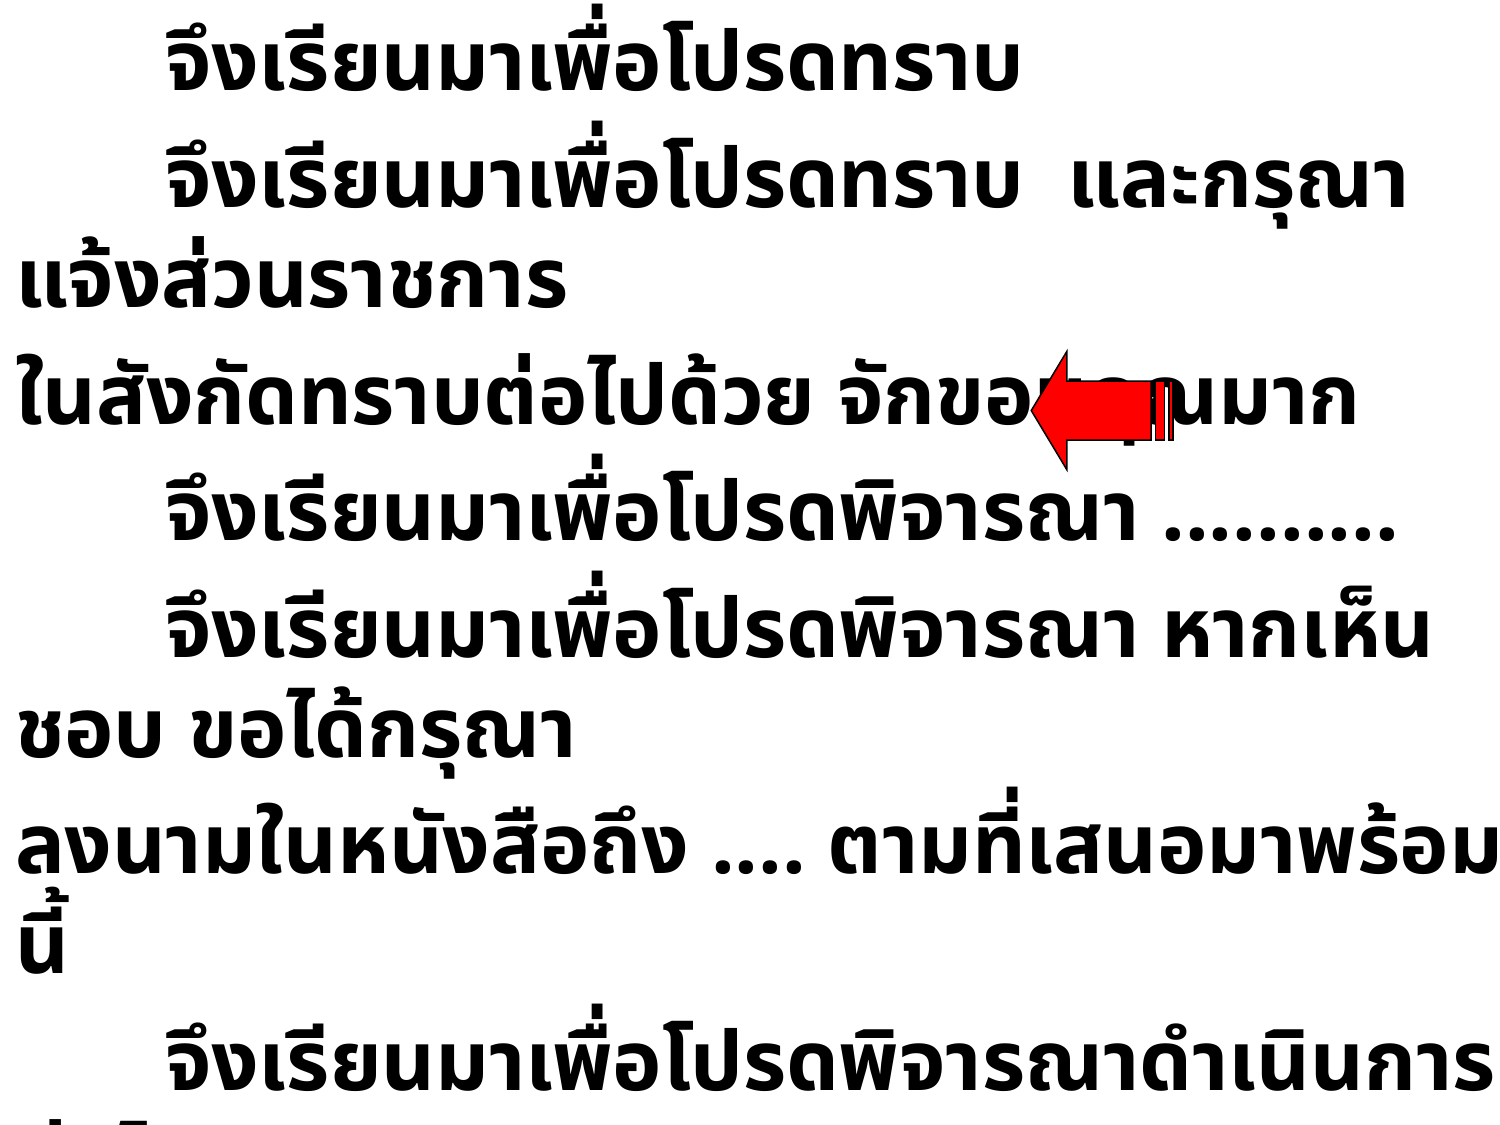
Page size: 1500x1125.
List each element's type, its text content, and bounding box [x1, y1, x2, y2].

subtitle จึงเรียนมาเพื่อโปรดทราบ จึงเรียนมาเพื่อโปรดทราบ และกรุณาแจ้งส่วนราชการ ในสังกัดทราบต่อไปด้วย จักขอบคุณมาก จึงเรียนมาเพื่อโปรดพิจารณา .......... จึงเรียนมาเพื่อโปรดพิจารณา หากเห็นชอบ ขอได้กรุณา ลงนามในหนังสือถึง .... ตามที่เสนอมาพร้อมนี้ จึงเรียนมาเพื่อโปรดพิจารณาดำเนินการต่อไป จึงเรียนมาเพื่อโปรดพิจารณาดำเนินการในส่วนที่เกี่ยวข้องต่อไปด้วย จักขอบคุณมาก [0, 0, 1500, 1079]
text_box [1031, 351, 1152, 470]
text_box [1168, 381, 1174, 441]
text_box [1155, 381, 1165, 441]
